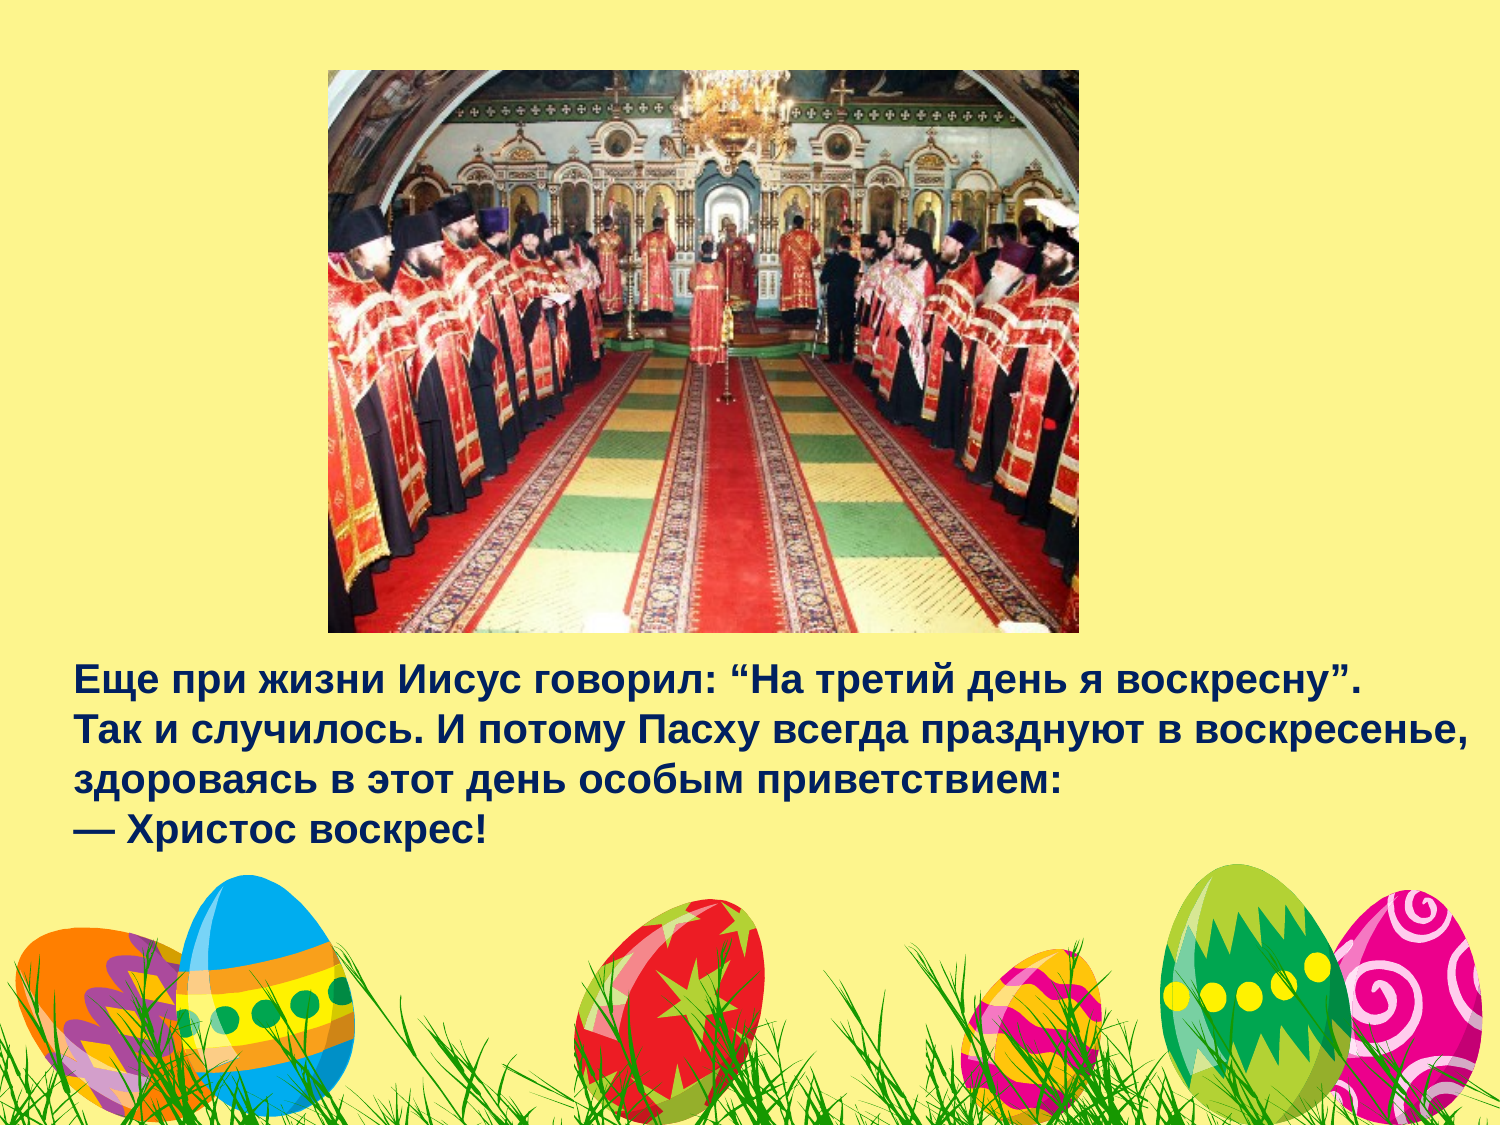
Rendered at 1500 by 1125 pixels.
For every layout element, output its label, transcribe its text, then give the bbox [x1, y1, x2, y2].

picture [327, 70, 1079, 634]
text_box Еще при жизни Иисус говорил: “На третий день я воскресну”. Так и случилось. И потому Пасху всегда празднуют в воскресенье, здороваясь в этот день особым приветствием: — Христос воскрес! [58, 644, 1500, 860]
